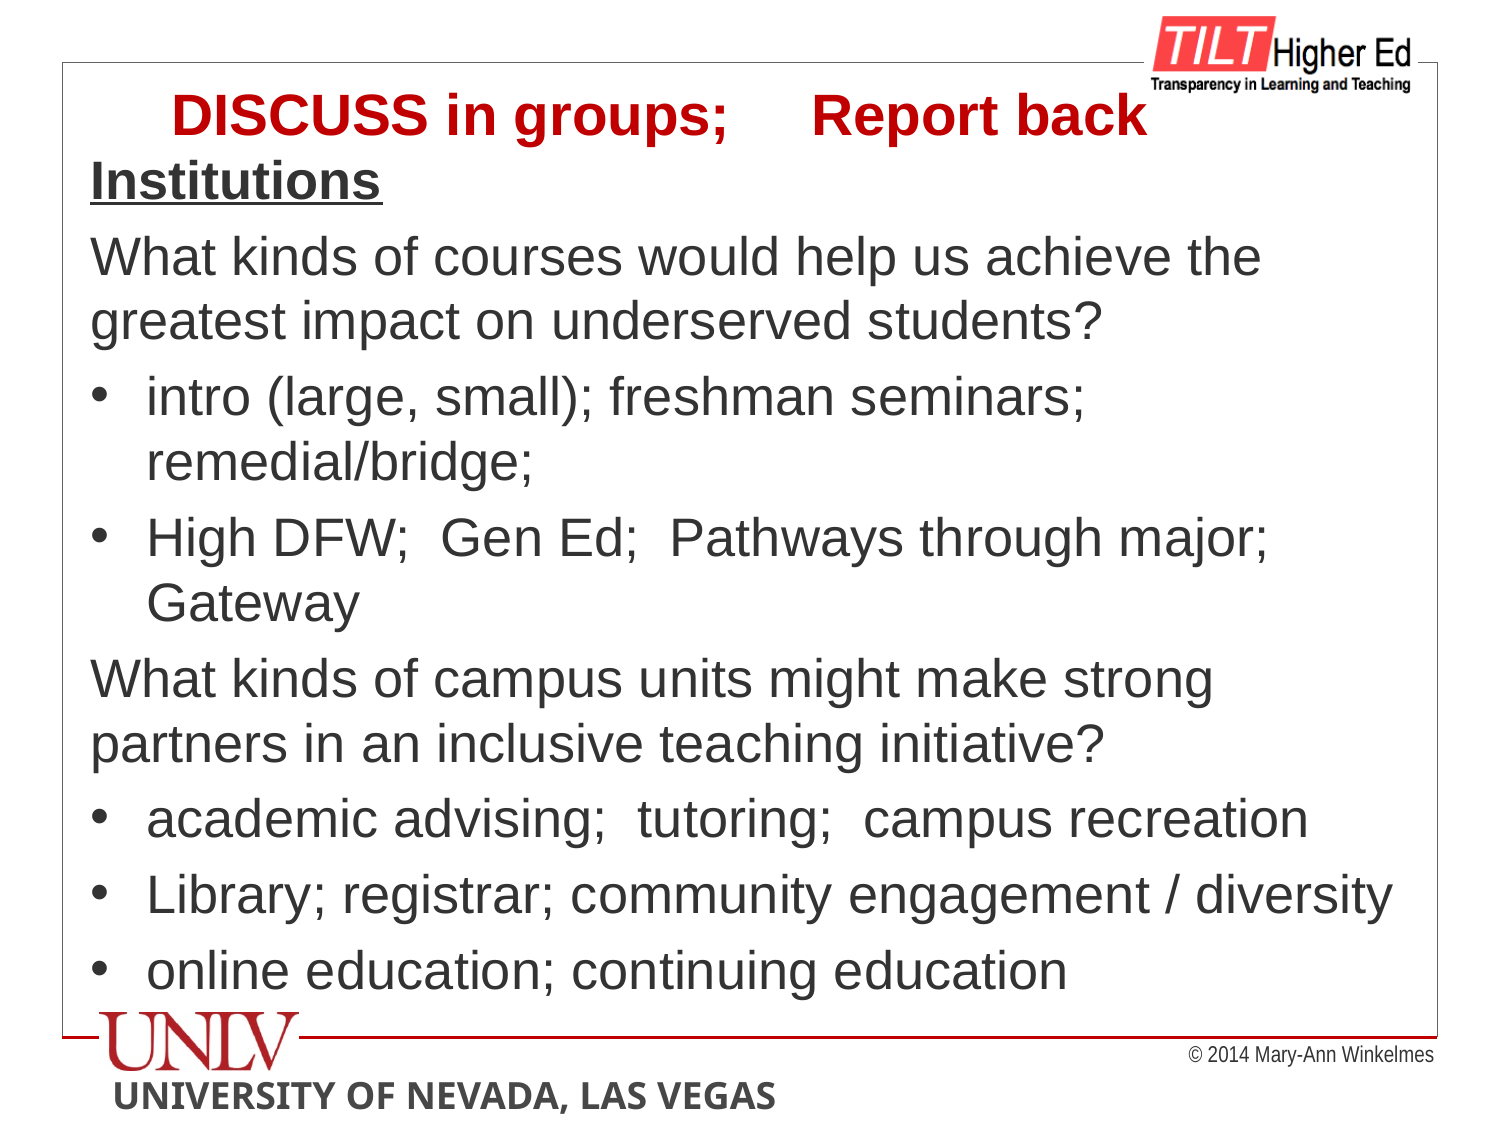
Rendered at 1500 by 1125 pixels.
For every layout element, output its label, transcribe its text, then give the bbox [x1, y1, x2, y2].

title DISCUSS in groups; Report back [75, 62, 1425, 163]
picture [99, 1012, 299, 1071]
picture [1144, 8, 1418, 62]
list Institutions What kinds of courses would help us achieve the greatest impact on underserved students? intro (large, small); freshman seminars; remedial/bridge; High DFW; Gen Ed; Pathways through major; Gateway What kinds of campus units might make strong partners in an inclusive teaching initiative? academic advising; tutoring; campus recreation Library; registrar; community engagement / diversity online education; continuing education [75, 163, 1425, 1000]
